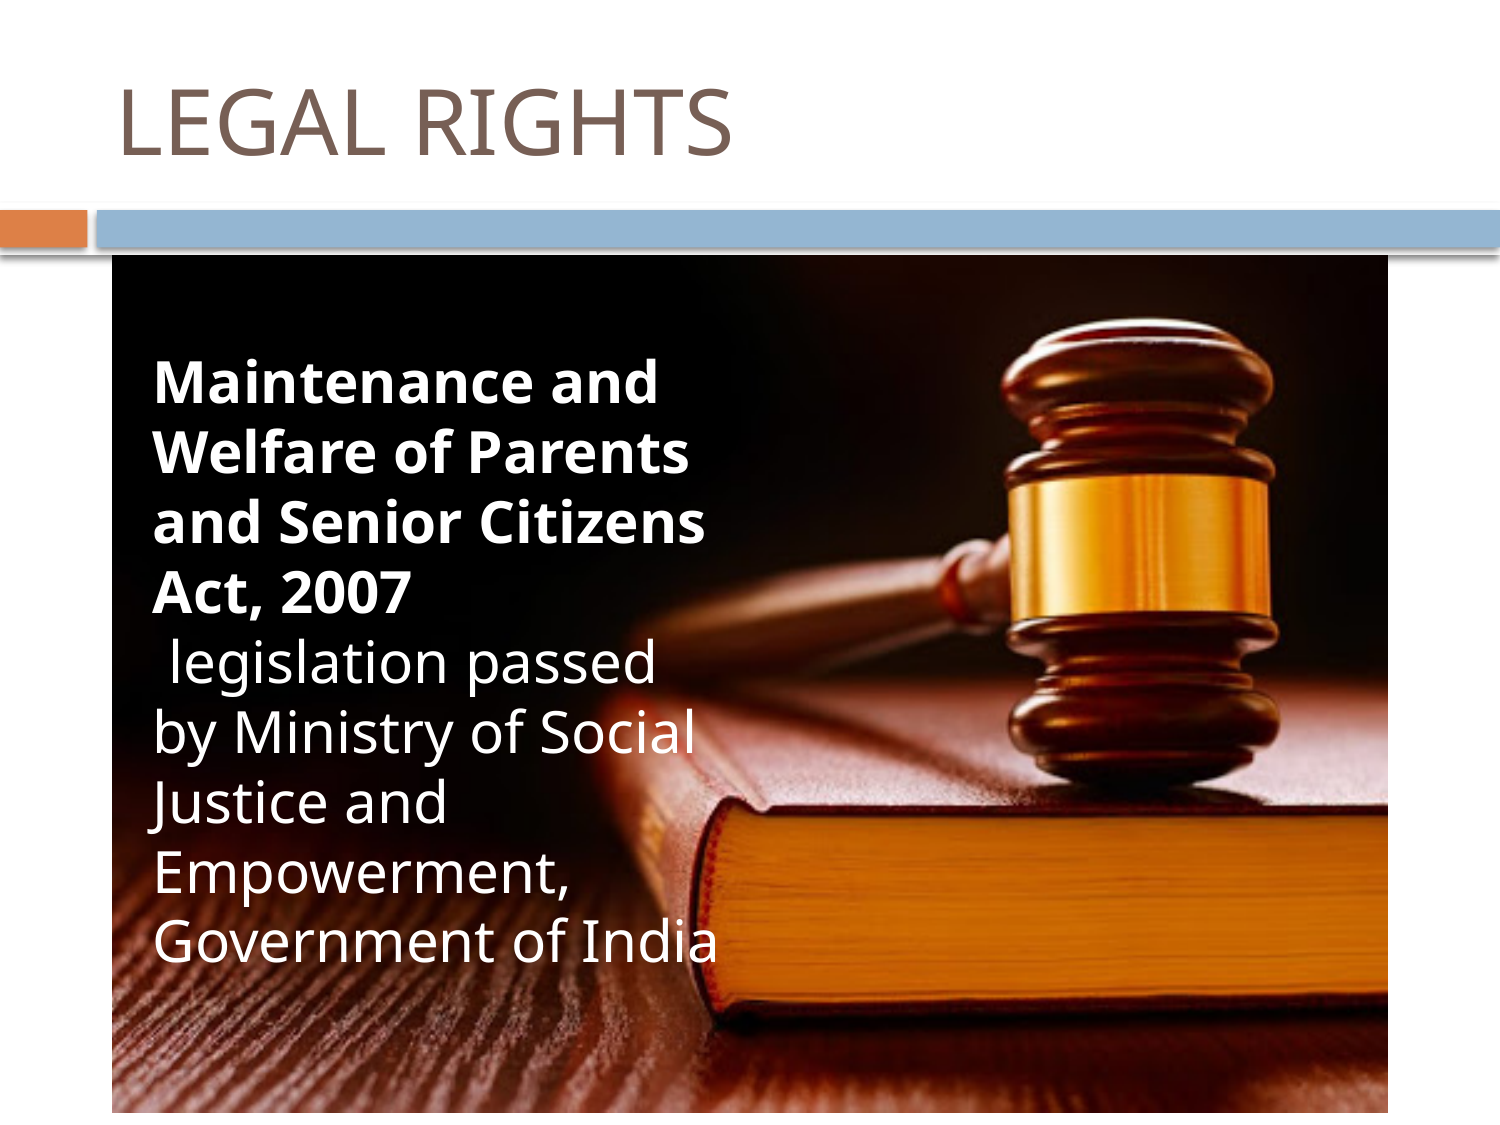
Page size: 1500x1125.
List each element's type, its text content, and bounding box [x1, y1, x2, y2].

title LEGAL RIGHTS [100, 37, 1438, 200]
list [112, 255, 1388, 1113]
